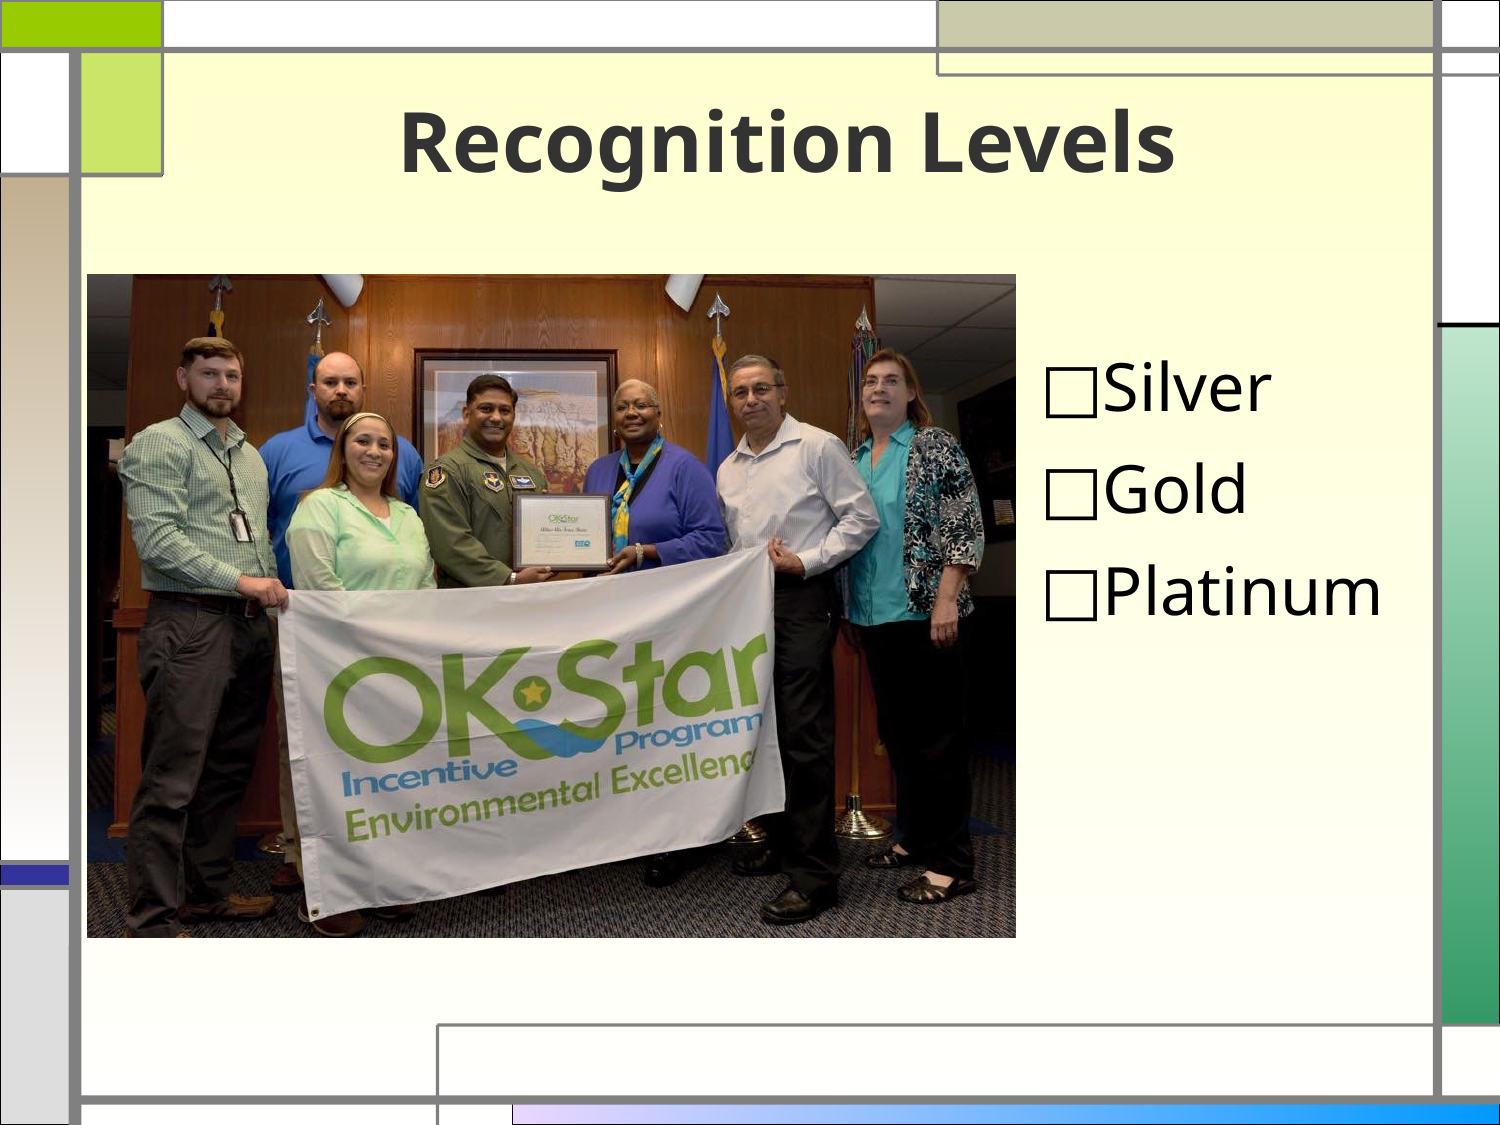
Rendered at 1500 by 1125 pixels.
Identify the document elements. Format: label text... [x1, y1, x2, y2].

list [87, 274, 1017, 938]
title Recognition Levels [149, 44, 1426, 233]
text_box [287, 75, 1213, 194]
list Silver Gold Platinum [1024, 337, 1451, 993]
